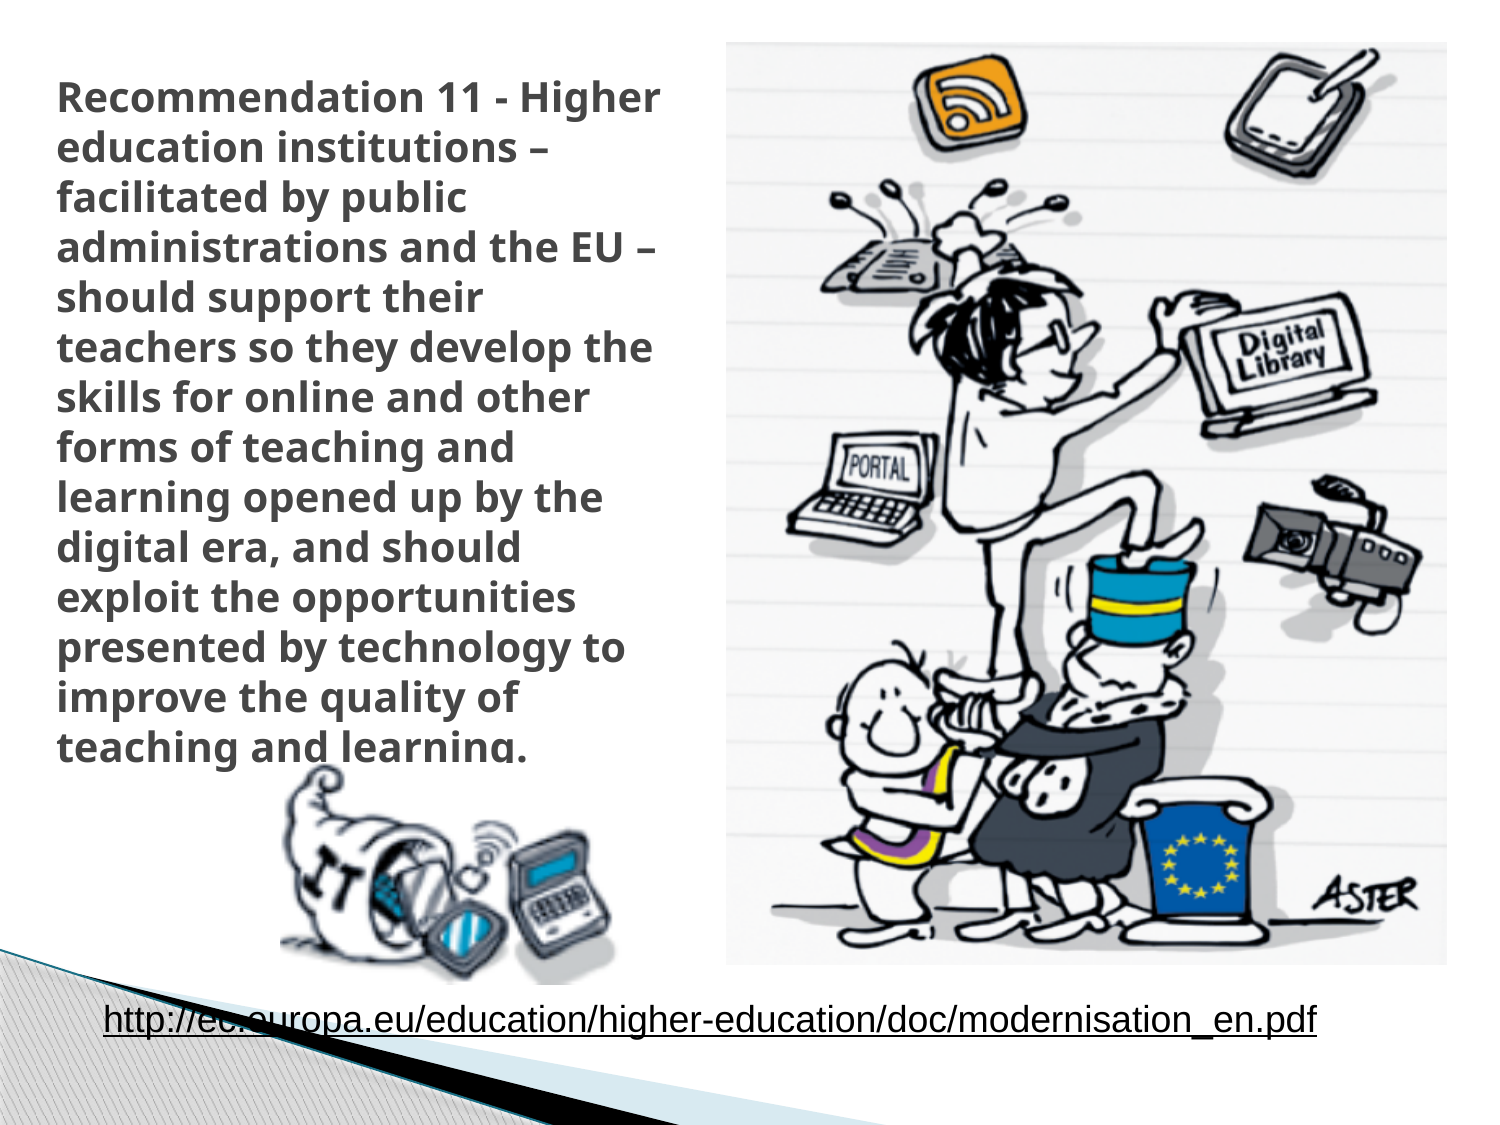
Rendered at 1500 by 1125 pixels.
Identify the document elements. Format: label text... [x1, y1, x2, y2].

picture [280, 762, 632, 985]
title Recommendation 11 - Higher education institutions – facilitated by public administrations and the EU – should support their teachers so they develop the skills for online and other forms of teaching and learning opened up by the digital era, and should exploit the opportunities presented by technology to improve the quality of teaching and learning. [41, 1, 691, 841]
text_box http://ec.europa.eu/education/higher-education/doc/modernisation_en.pdf [88, 987, 1376, 1048]
picture [726, 42, 1448, 965]
